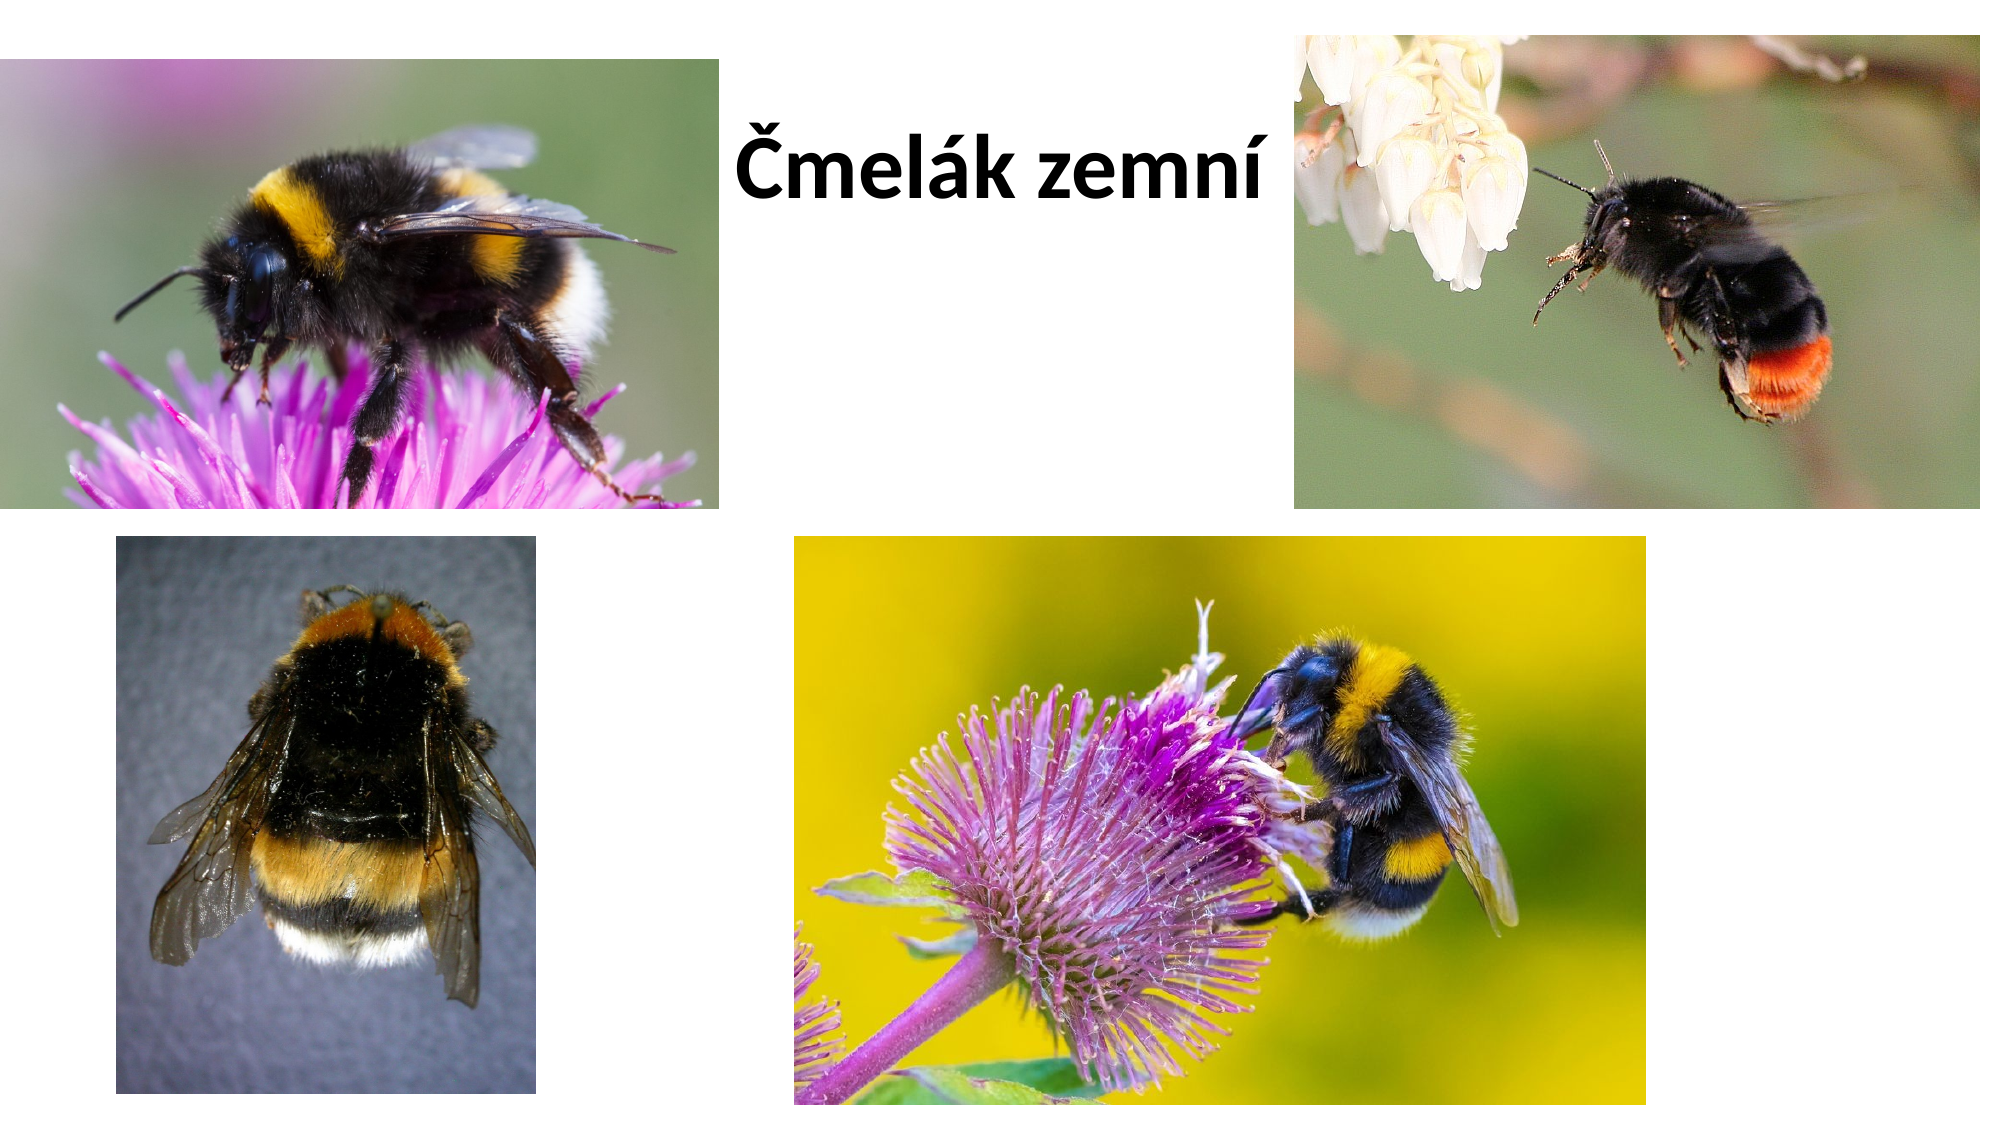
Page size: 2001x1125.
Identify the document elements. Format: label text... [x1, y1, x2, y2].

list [1294, 35, 1980, 509]
picture [116, 536, 536, 1095]
picture [794, 536, 1646, 1105]
title Čmelák zemní [719, 59, 1294, 278]
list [0, 59, 719, 509]
